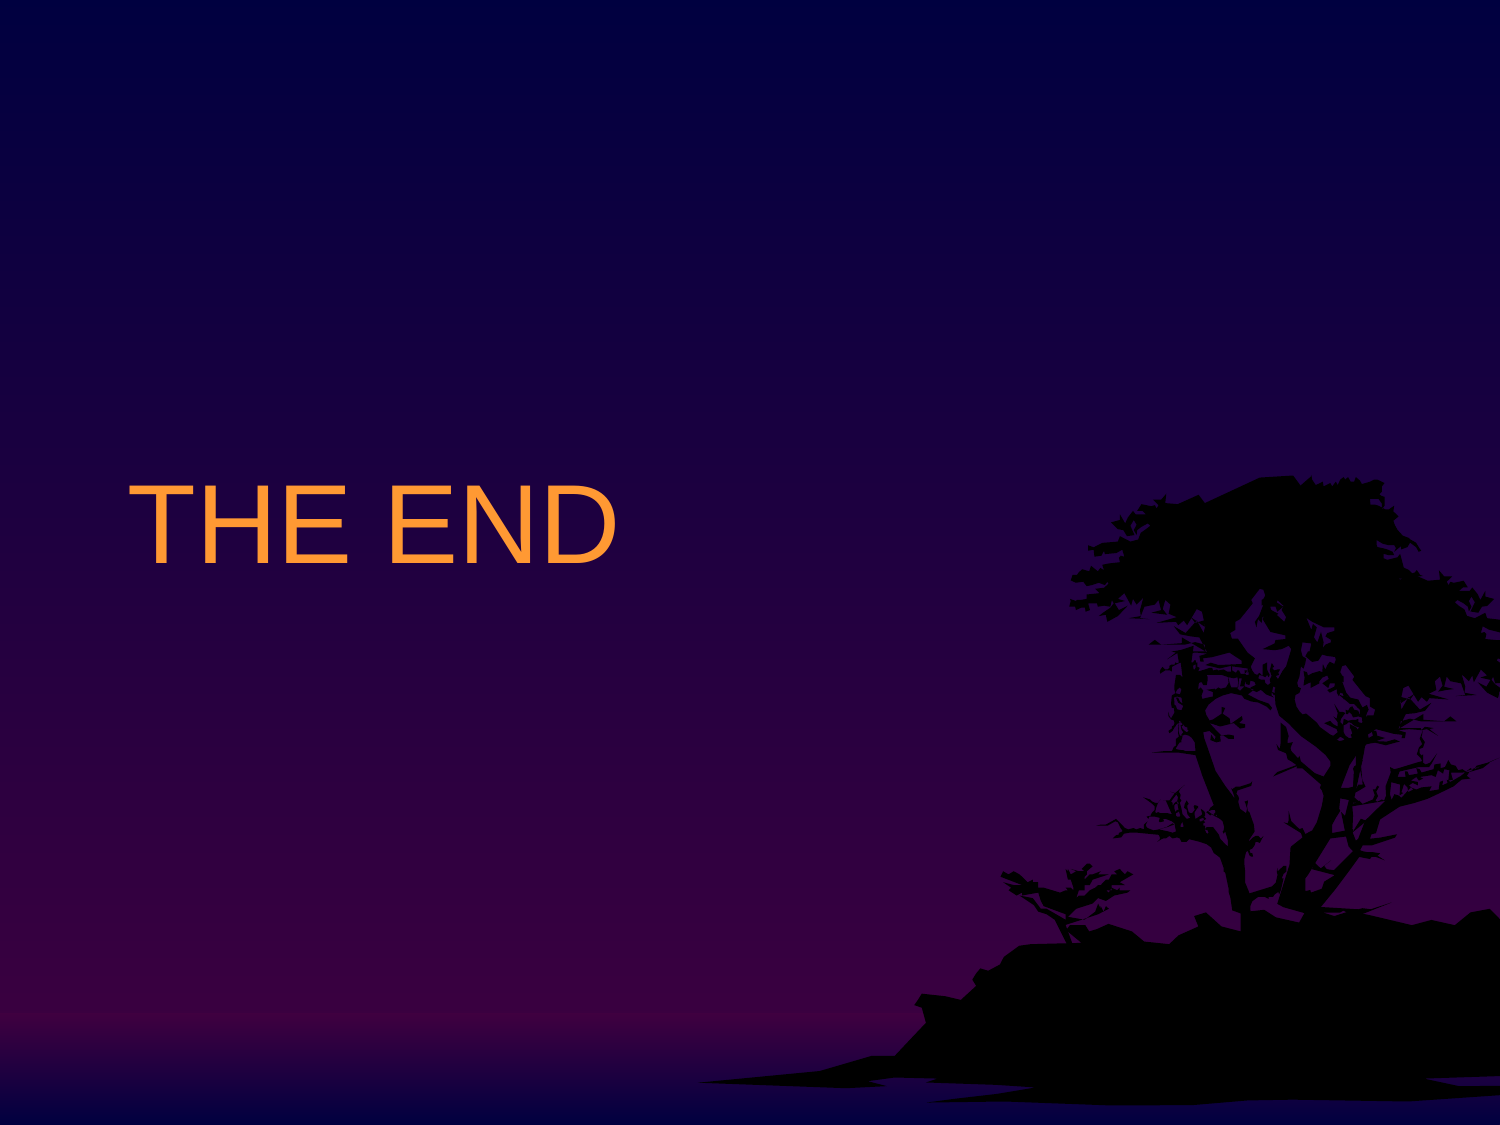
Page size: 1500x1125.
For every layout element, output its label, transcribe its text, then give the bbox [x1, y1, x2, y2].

title THE END [112, 424, 1351, 613]
